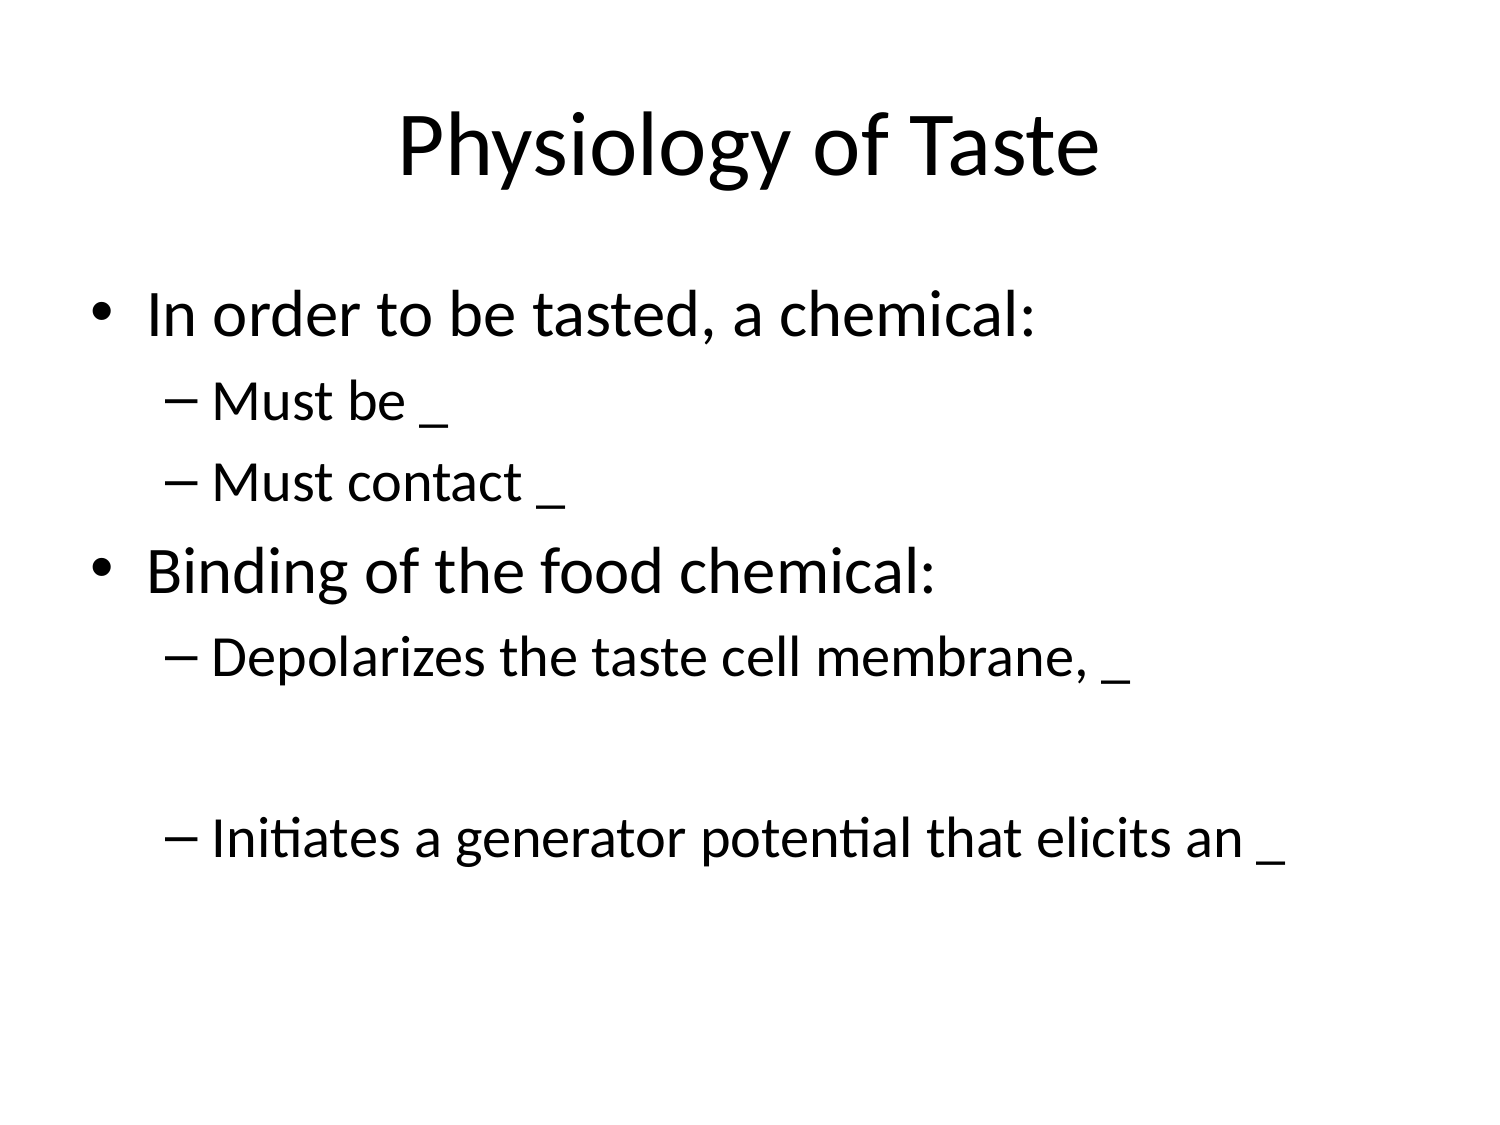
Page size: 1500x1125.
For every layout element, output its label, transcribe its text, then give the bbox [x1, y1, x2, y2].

title Physiology of Taste [75, 45, 1425, 233]
list In order to be tasted, a chemical: Must be _ Must contact _ Binding of the food chemical: Depolarizes the taste cell membrane, _ Initiates a generator potential that elicits an _ [75, 262, 1425, 1005]
